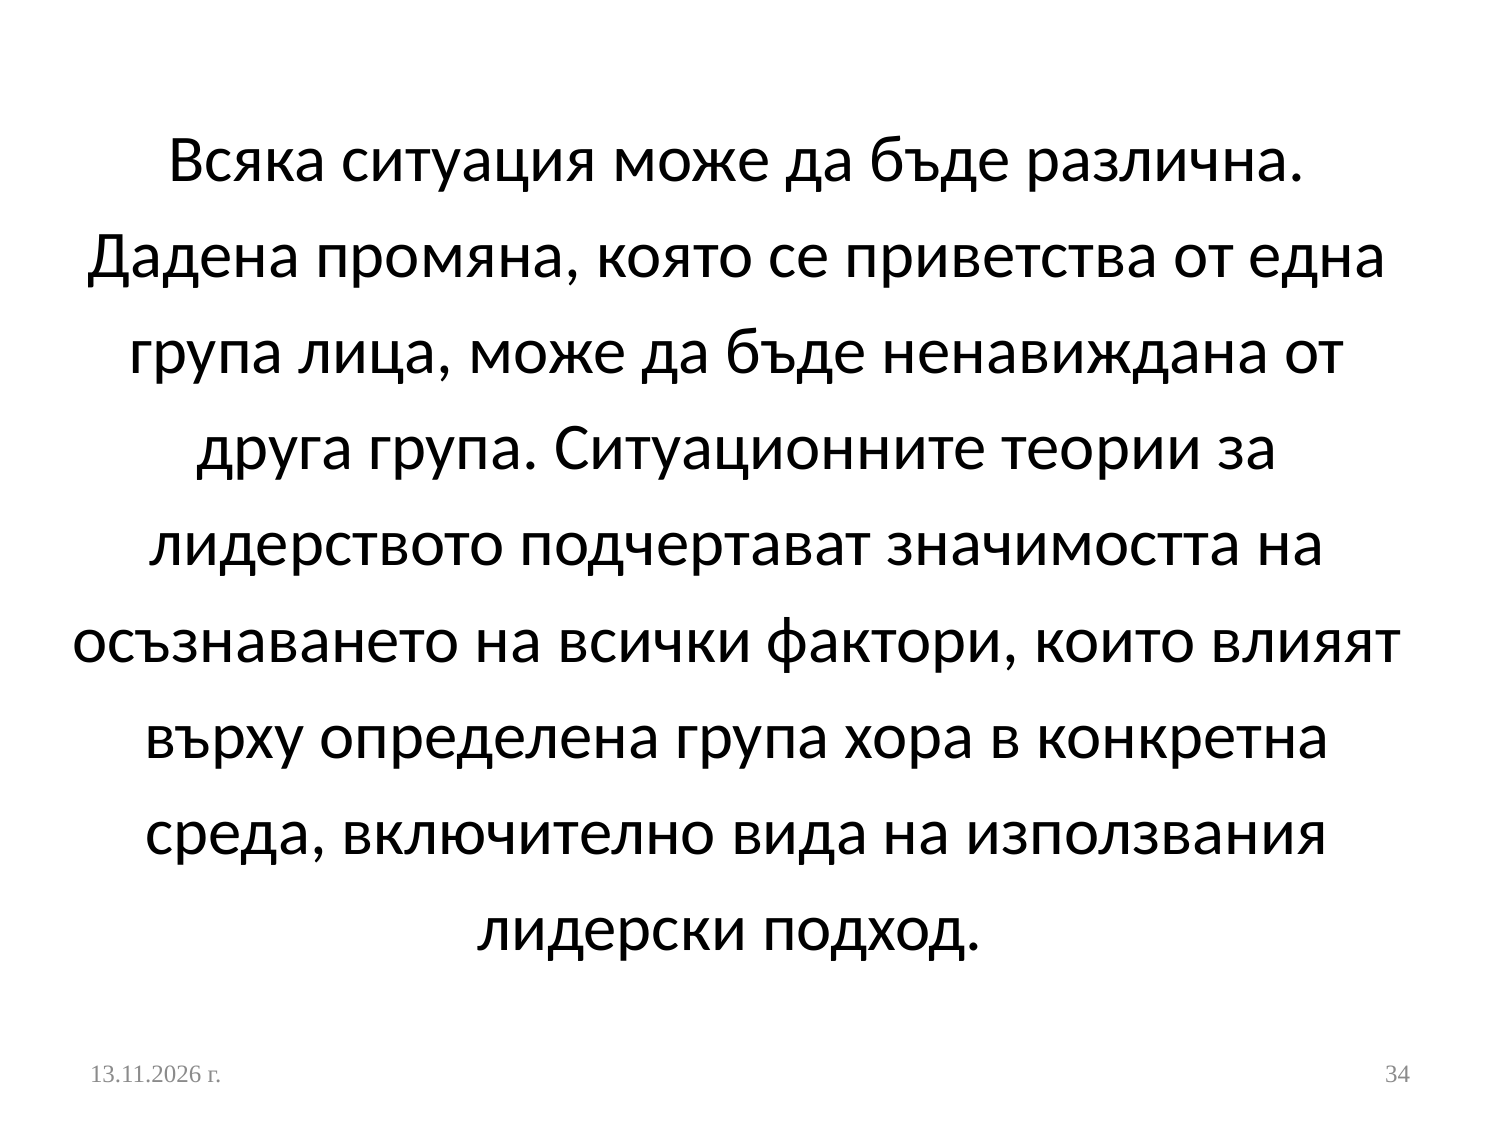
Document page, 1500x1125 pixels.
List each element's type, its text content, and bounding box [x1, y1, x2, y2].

slide_number 34 [1074, 1042, 1425, 1103]
title Всяка ситуация може да бъде различна. Дадена промяна, която се приветства от една група лица, може да бъде ненавиждана от друга група. Ситуационните теории за лидерството подчертават значимостта на осъзнаването на всички фактори, които влияят върху определена група хора в конкретна среда, включително вида на използвания лидерски подход. [50, 50, 1425, 1013]
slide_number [75, 1042, 425, 1103]
